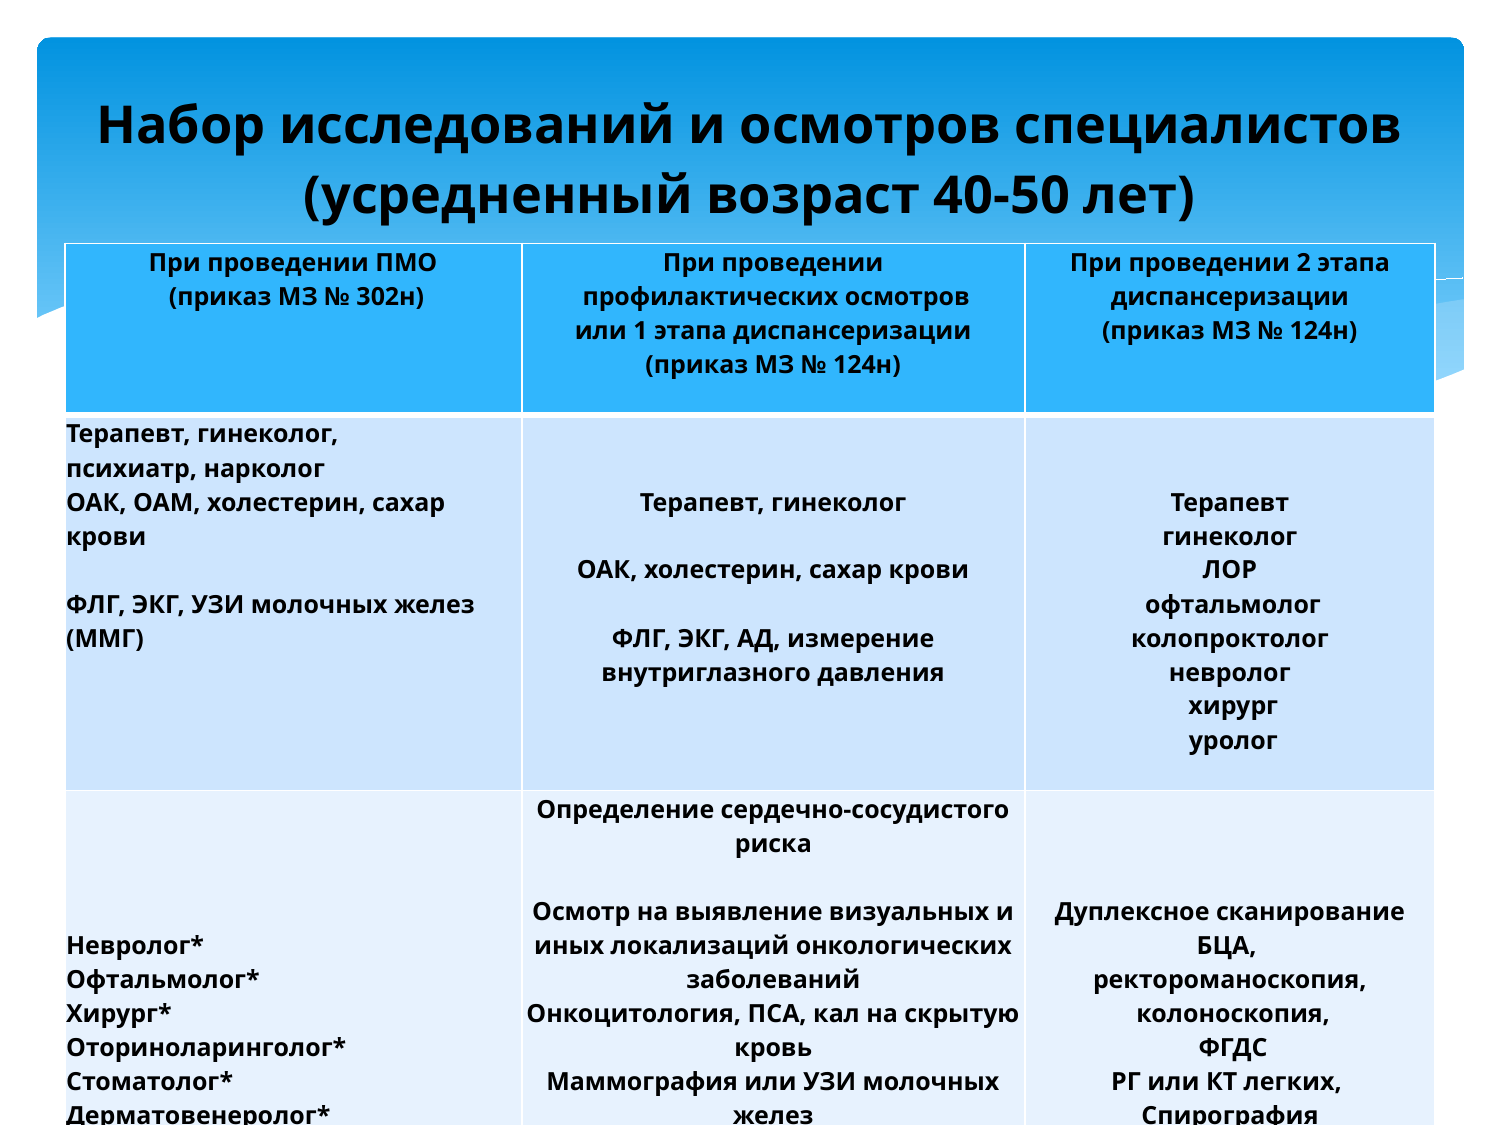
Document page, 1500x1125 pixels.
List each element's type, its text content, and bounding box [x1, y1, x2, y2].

table_cell Терапевт, гинеколог, психиатр, нарколог ОАК, ОАМ, холестерин, сахар крови ФЛГ, ЭКГ, УЗИ молочных желез (ММГ) [66, 418, 521, 790]
table_header При проведении профилактических осмотров или 1 этапа диспансеризации (приказ МЗ № 124н) [523, 261, 1024, 412]
table_cell Терапевт, гинеколог ОАК, холестерин, сахар крови ФЛГ, ЭКГ, АД, измерение внутриглазного давления [523, 418, 1024, 790]
table_cell Определение сердечно-сосудистого риска Осмотр на выявление визуальных и иных локализаций онкологических заболеваний Онкоцитология, ПСА, кал на скрытую кровь Маммография или УЗИ молочных желез Анкетирование, антропометрия [523, 791, 1024, 1125]
table_cell Терапевт гинеколог ЛОР офтальмолог колопроктолог невролог хирург уролог [1026, 418, 1434, 790]
table_header При проведении ПМО (приказ МЗ № 302н) [66, 244, 521, 412]
table_cell Дуплексное сканирование БЦА, ректороманоскопия, колоноскопия, ФГДС РГ или КТ легких, Спирография [1026, 791, 1434, 1125]
table_header При проведении 2 этапа диспансеризации (приказ МЗ № 124н) [1026, 244, 1434, 412]
table_cell Невролог* Офтальмолог* Хирург* Оториноларинголог* Стоматолог* Дерматовенеролог* *назначаются дополнительно в зависимости от вида работ и вредных факторов [66, 791, 521, 1125]
title Набор исследований и осмотров специалистов (усредненный возраст 40-50 лет) [75, 55, 1425, 261]
